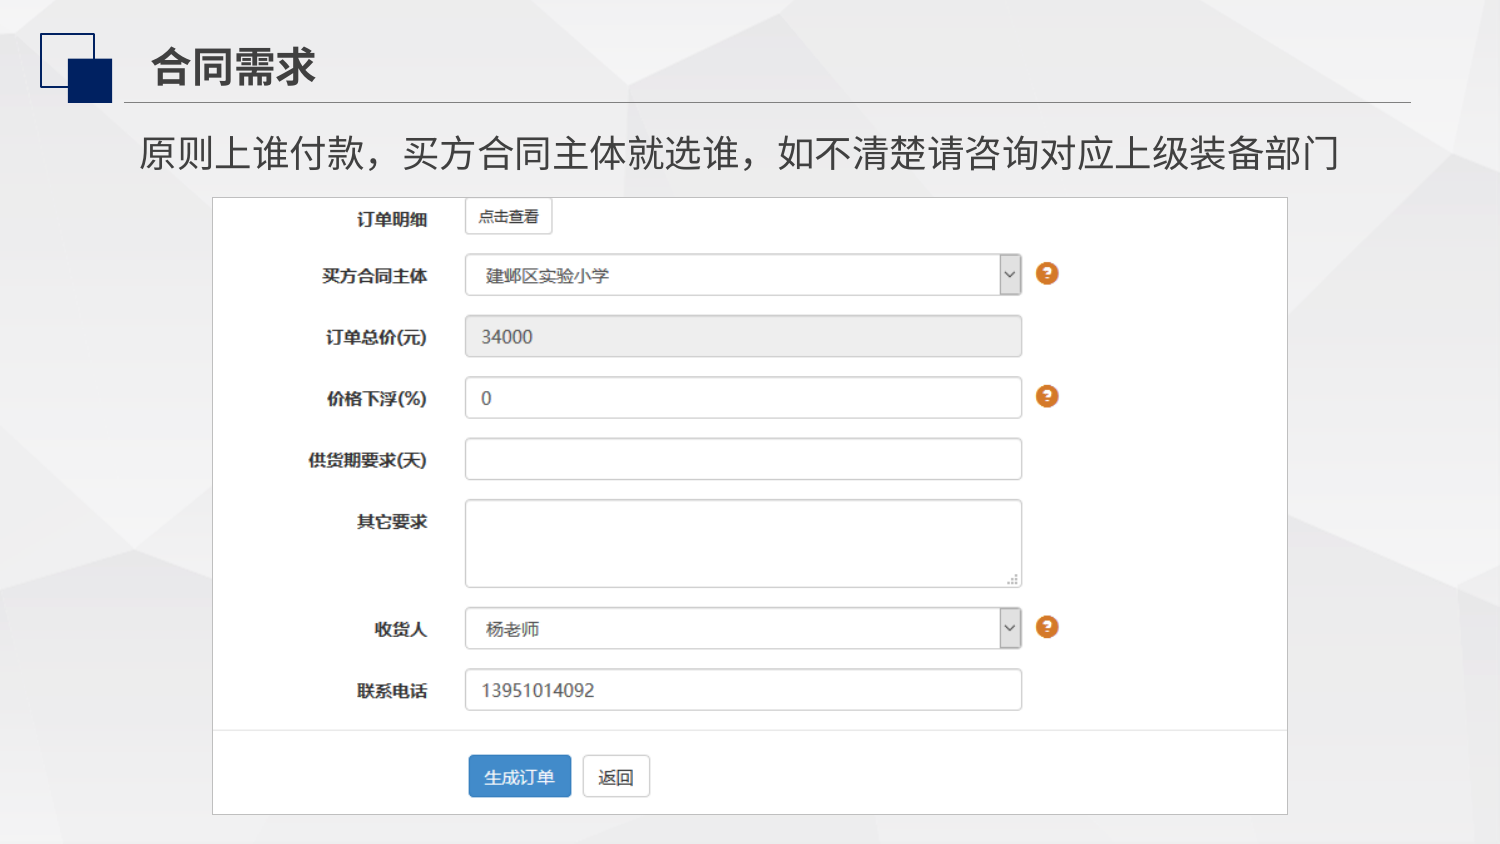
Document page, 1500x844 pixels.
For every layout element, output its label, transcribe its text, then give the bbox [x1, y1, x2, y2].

text_box 合同需求 [135, 33, 333, 99]
picture [0, 0, 1500, 844]
text_box 原则上谁付款，买方合同主体就选谁，如不清楚请咨询对应上级装备部门 [128, 101, 1369, 181]
